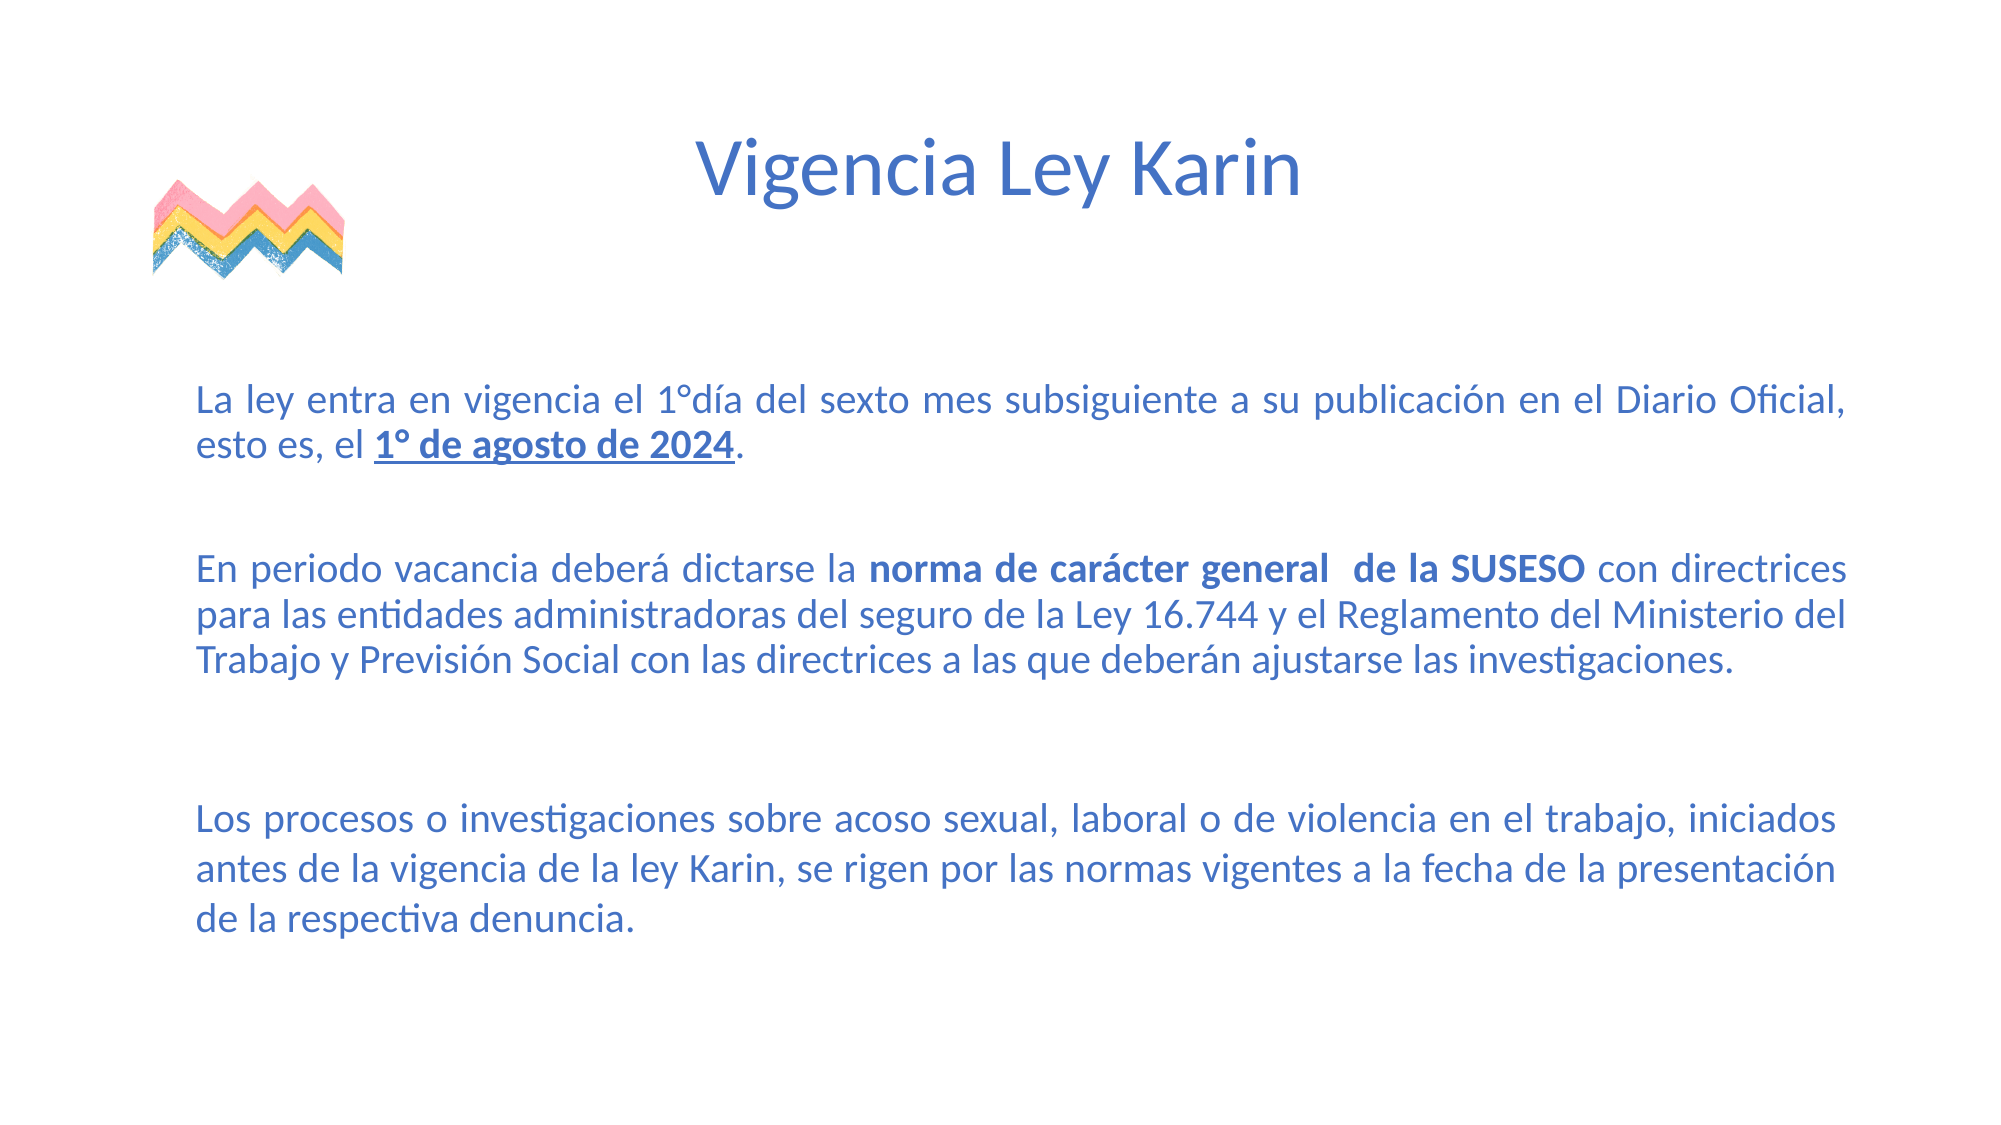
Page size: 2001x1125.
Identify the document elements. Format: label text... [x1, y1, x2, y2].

title Vigencia Ley Karin [137, 59, 1863, 278]
picture [151, 174, 346, 281]
text_box Los procesos o investigaciones sobre acoso sexual, laboral o de violencia en el trabajo, iniciados antes de la vigencia de la ley Karin, se rigen por las normas vigentes a la fecha de la presentación de la respectiva denuncia. [180, 783, 1853, 949]
text_box En periodo vacancia deberá dictarse la norma de carácter general de la SUSESO con directrices para las entidades administradoras del seguro de la Ley 16.744 y el Reglamento del Ministerio del Trabajo y Previsión Social con las directrices a las que deberán ajustarse las investigaciones. [180, 539, 1863, 752]
list La ley entra en vigencia el 1°día del sexto mes subsiguiente a su publicación en el Diario Oficial, esto es, el 1° de agosto de 2024. [180, 370, 1863, 500]
